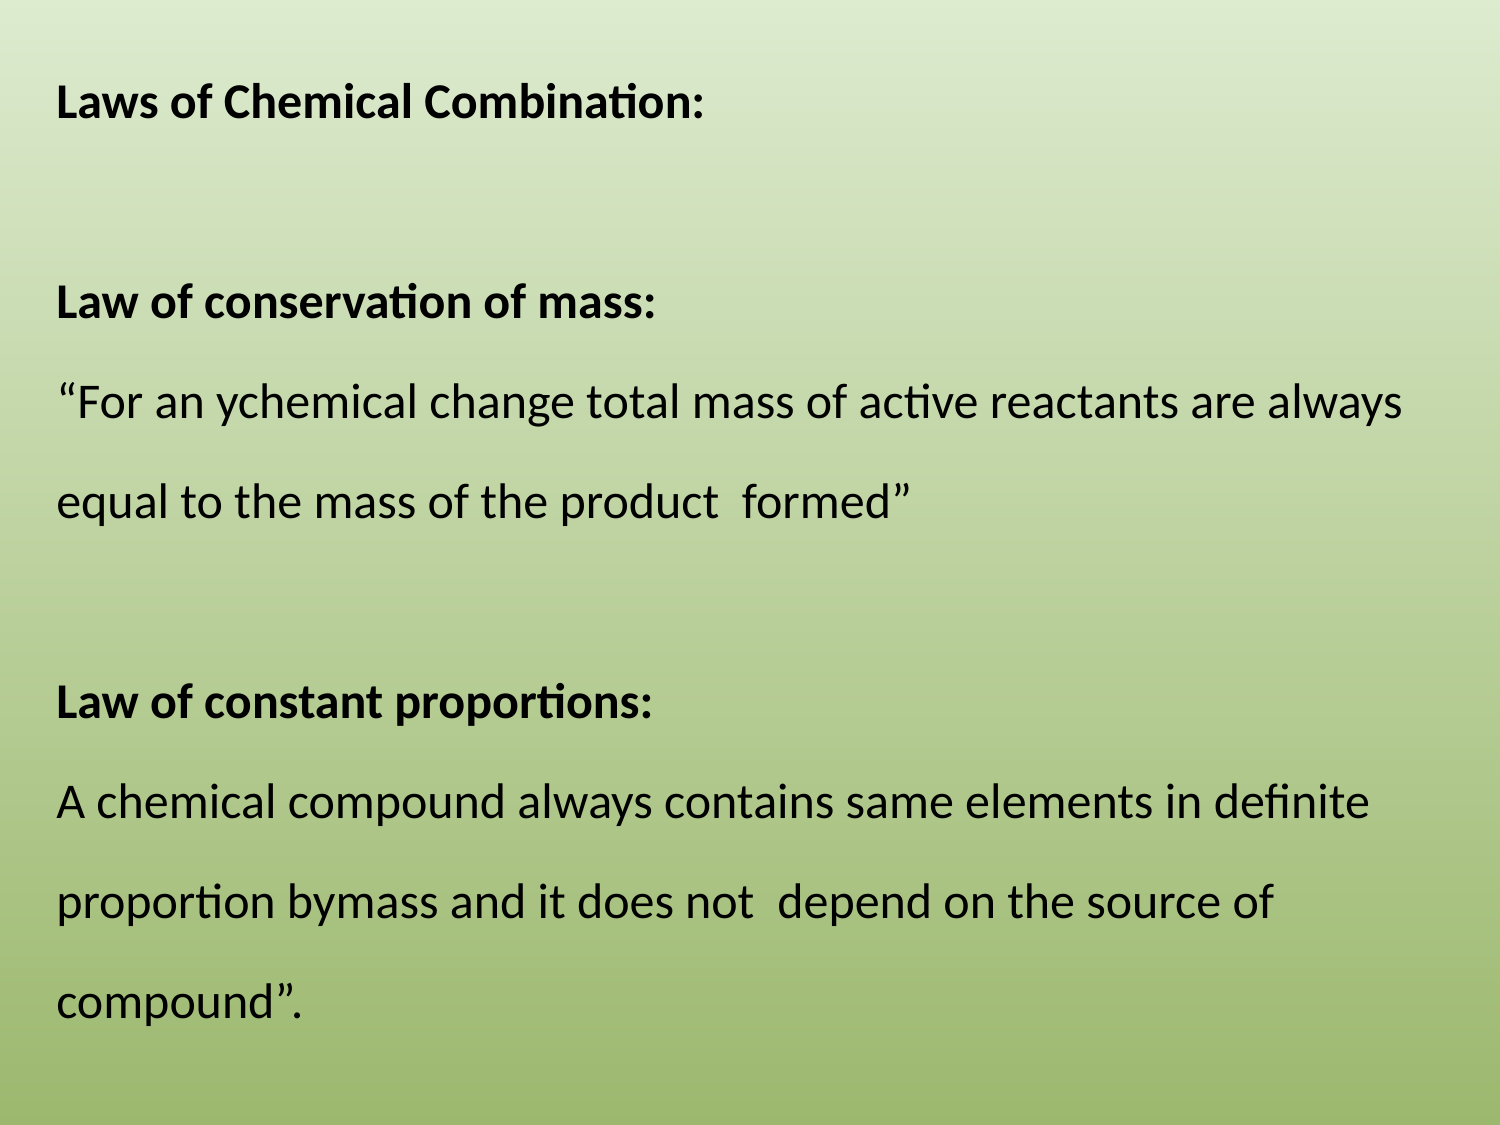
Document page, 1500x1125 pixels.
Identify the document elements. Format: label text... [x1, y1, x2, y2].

list Laws of Chemical Combination: Law of conservation of mass: “For an ychemical change total mass of active reactants are always equal to the mass of the product formed” Law of constant proportions: A chemical compound always contains same elements in definite proportion bymass and it does not depend on the source of compound”. [41, 30, 1447, 1035]
